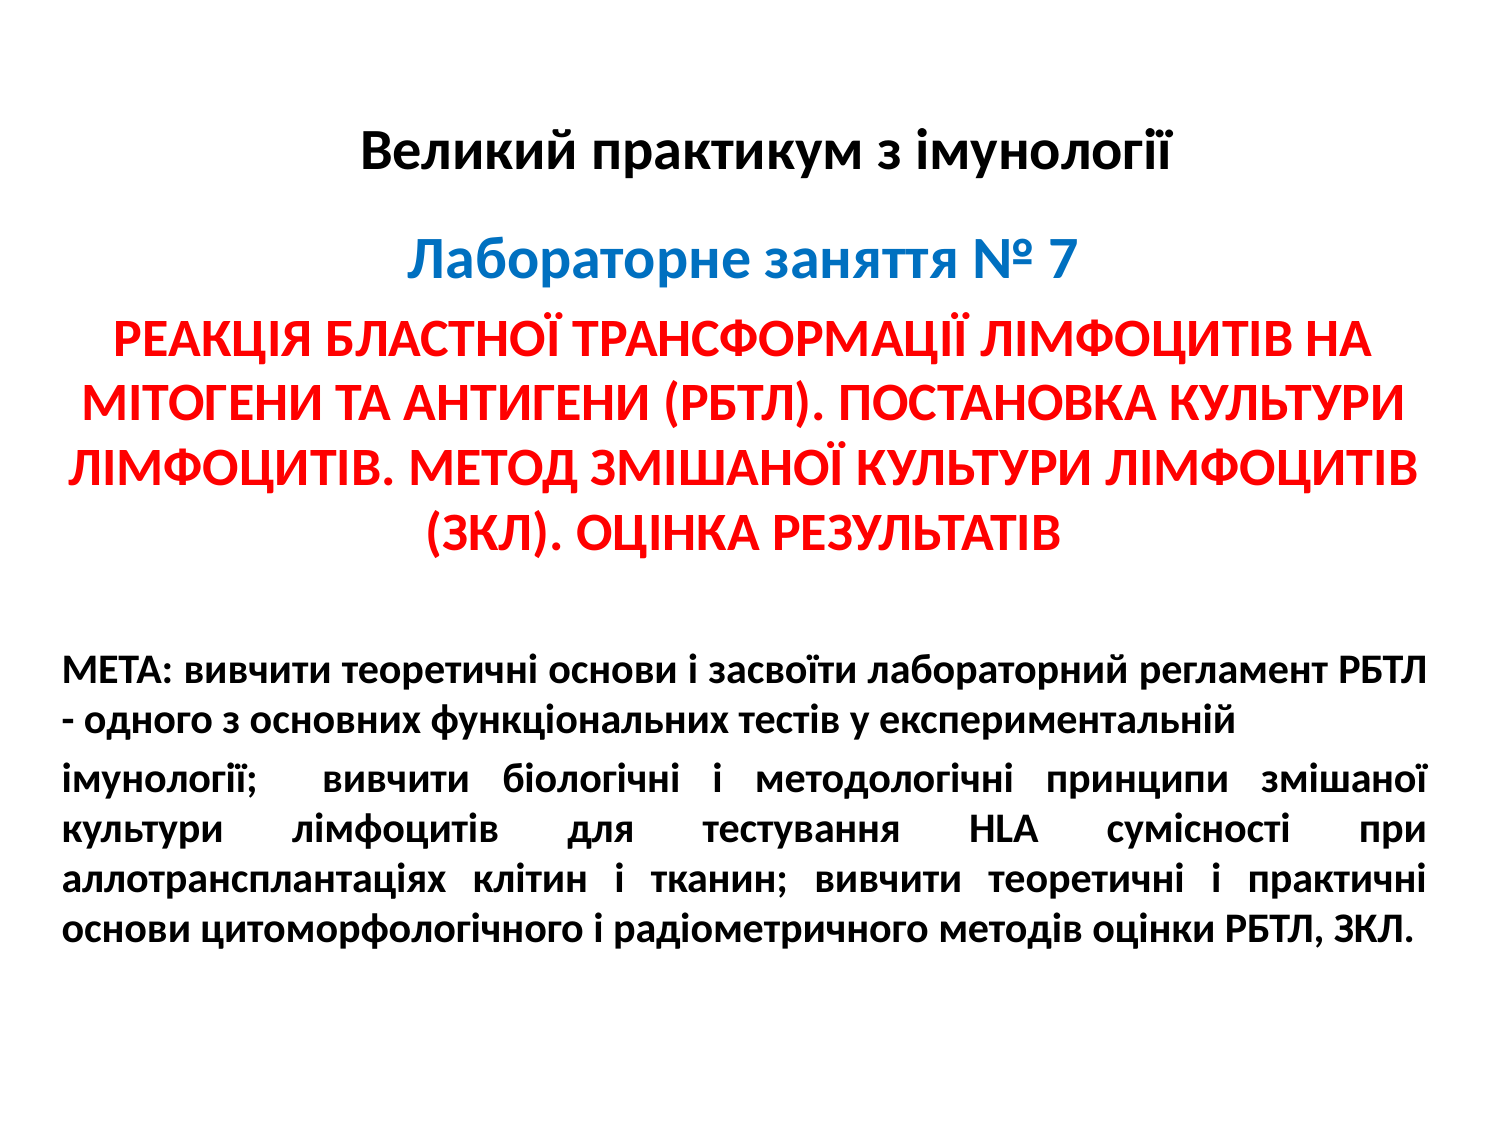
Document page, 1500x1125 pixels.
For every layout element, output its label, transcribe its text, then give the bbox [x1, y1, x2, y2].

text_box Лабораторне заняття № 7 РЕАКЦІЯ БЛАСТНОЇ ТРАНСФОРМАЦІЇ ЛІМФОЦИТІВ НА МІТОГЕНИ ТА АНТИГЕНИ (РБТЛ). ПОСТАНОВКА КУЛЬТУРИ ЛІМФОЦИТІВ. МЕТОД ЗМІШАНОЇ КУЛЬТУРИ ЛІМФОЦИТІВ (ЗКЛ). ОЦІНКА РЕЗУЛЬТАТІВ МЕТА: вивчити теоретичні основи і засвоїти лабораторний регламент РБТЛ - одного з основних функціональних тестів у експериментальній імунології; вивчити біологічні і методологічні принципи змішаної культури лімфоцитів для тестування HLA сумісності при аллотрансплантаціях клітин і тканин; вивчити теоретичні і практичні основи цитоморфологічного і радіометричного методів оцінки РБТЛ, ЗКЛ. [46, 210, 1441, 1020]
text_box Великий практикум з імунології [128, 105, 1404, 188]
